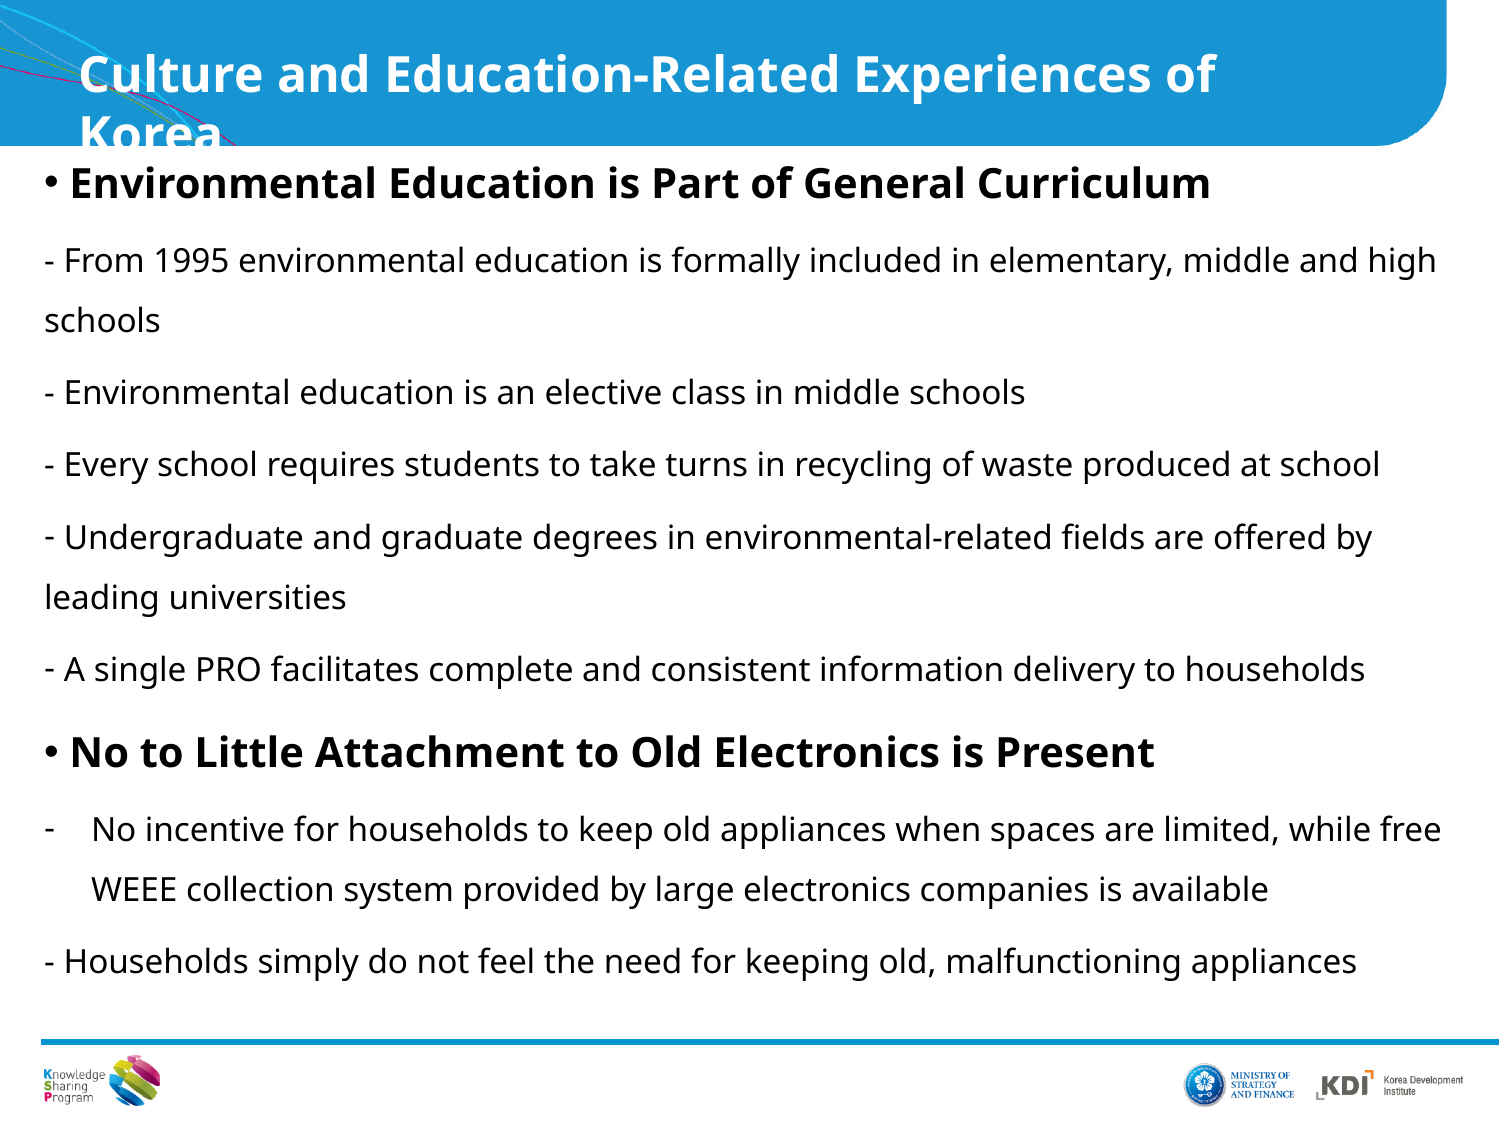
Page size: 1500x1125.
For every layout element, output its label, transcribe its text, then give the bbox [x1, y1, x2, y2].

picture [1183, 1096, 1294, 1107]
text_box Environmental Education is Part of General Curriculum - From 1995 environmental education is formally included in elementary, middle and high schools - Environmental education is an elective class in middle schools - Every school requires students to take turns in recycling of waste produced at school Undergraduate and graduate degrees in environmental-related fields are offered by leading universities A single PRO facilitates complete and consistent information delivery to households No to Little Attachment to Old Electronics is Present No incentive for households to keep old appliances when spaces are limited, while free WEEE collection system provided by large electronics companies is available - Households simply do not feel the need for keeping old, malfunctioning appliances [29, 148, 1471, 1096]
picture [1316, 1096, 1463, 1100]
picture [0, 1, 1447, 146]
text_box Culture and Education-Related Experiences of Korea [63, 35, 1352, 114]
picture [44, 1096, 160, 1106]
